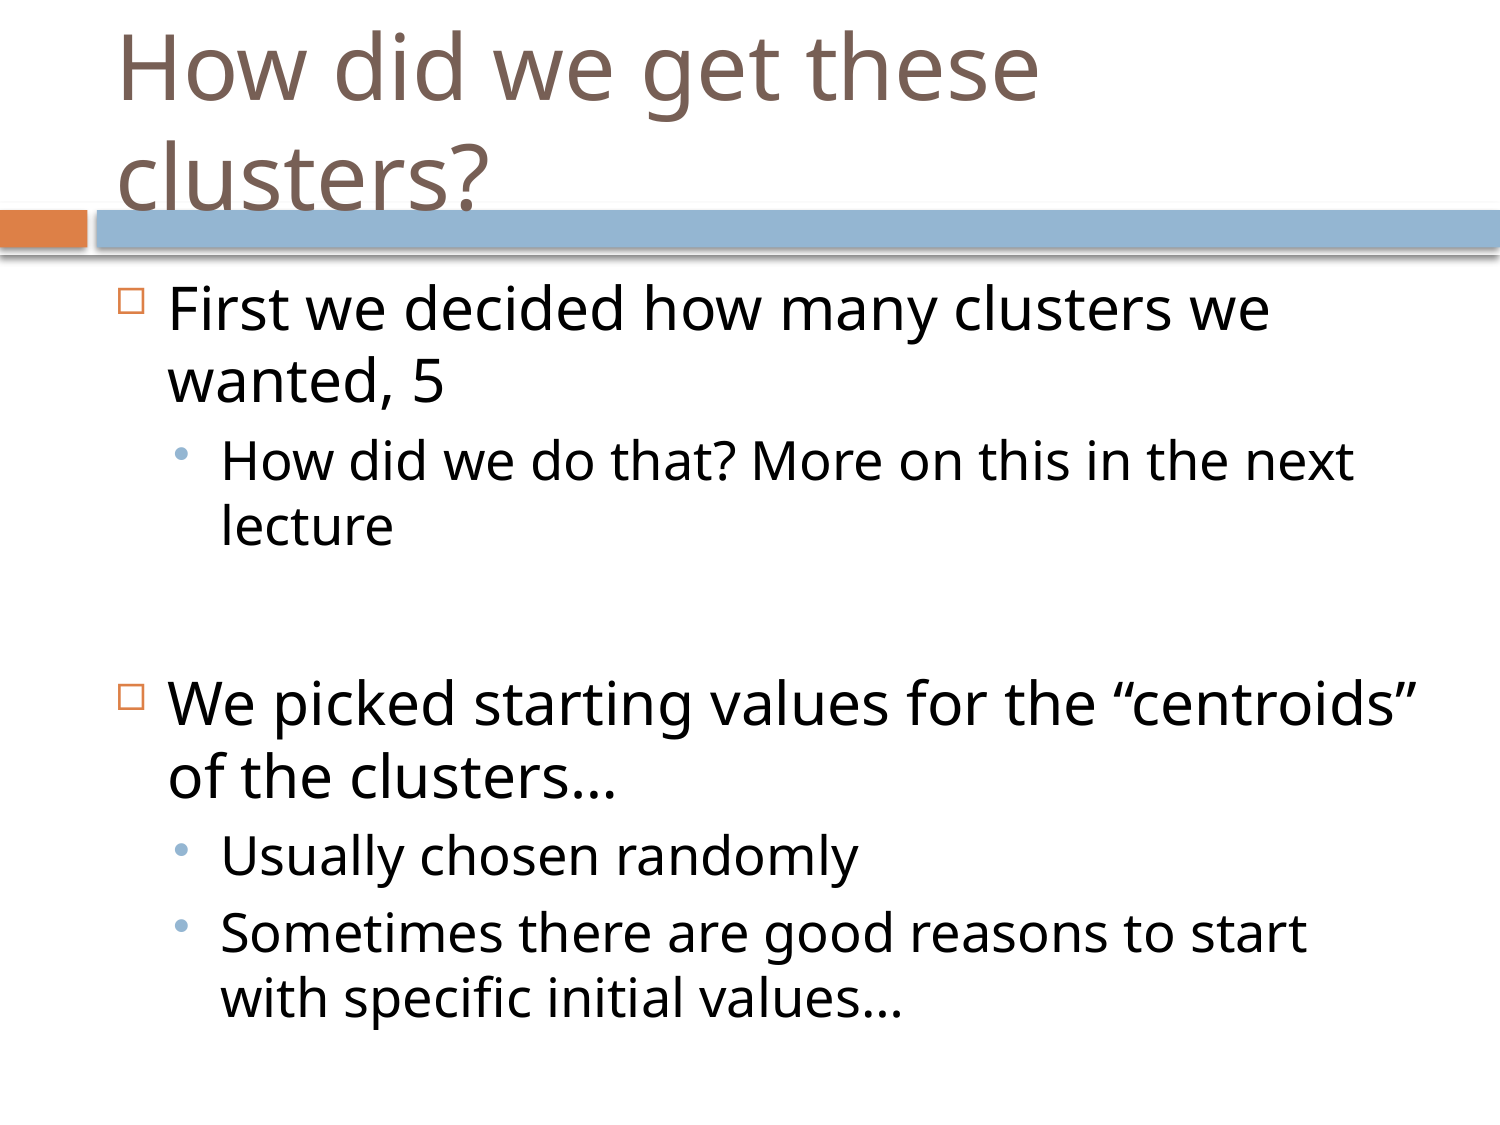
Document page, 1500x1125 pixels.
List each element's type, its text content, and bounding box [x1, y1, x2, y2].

title How did we get these clusters? [100, 37, 1438, 200]
list First we decided how many clusters we wanted, 5 How did we do that? More on this in the next lecture We picked starting values for the “centroids” of the clusters… Usually chosen randomly Sometimes there are good reasons to start with specific initial values… [100, 262, 1438, 1005]
